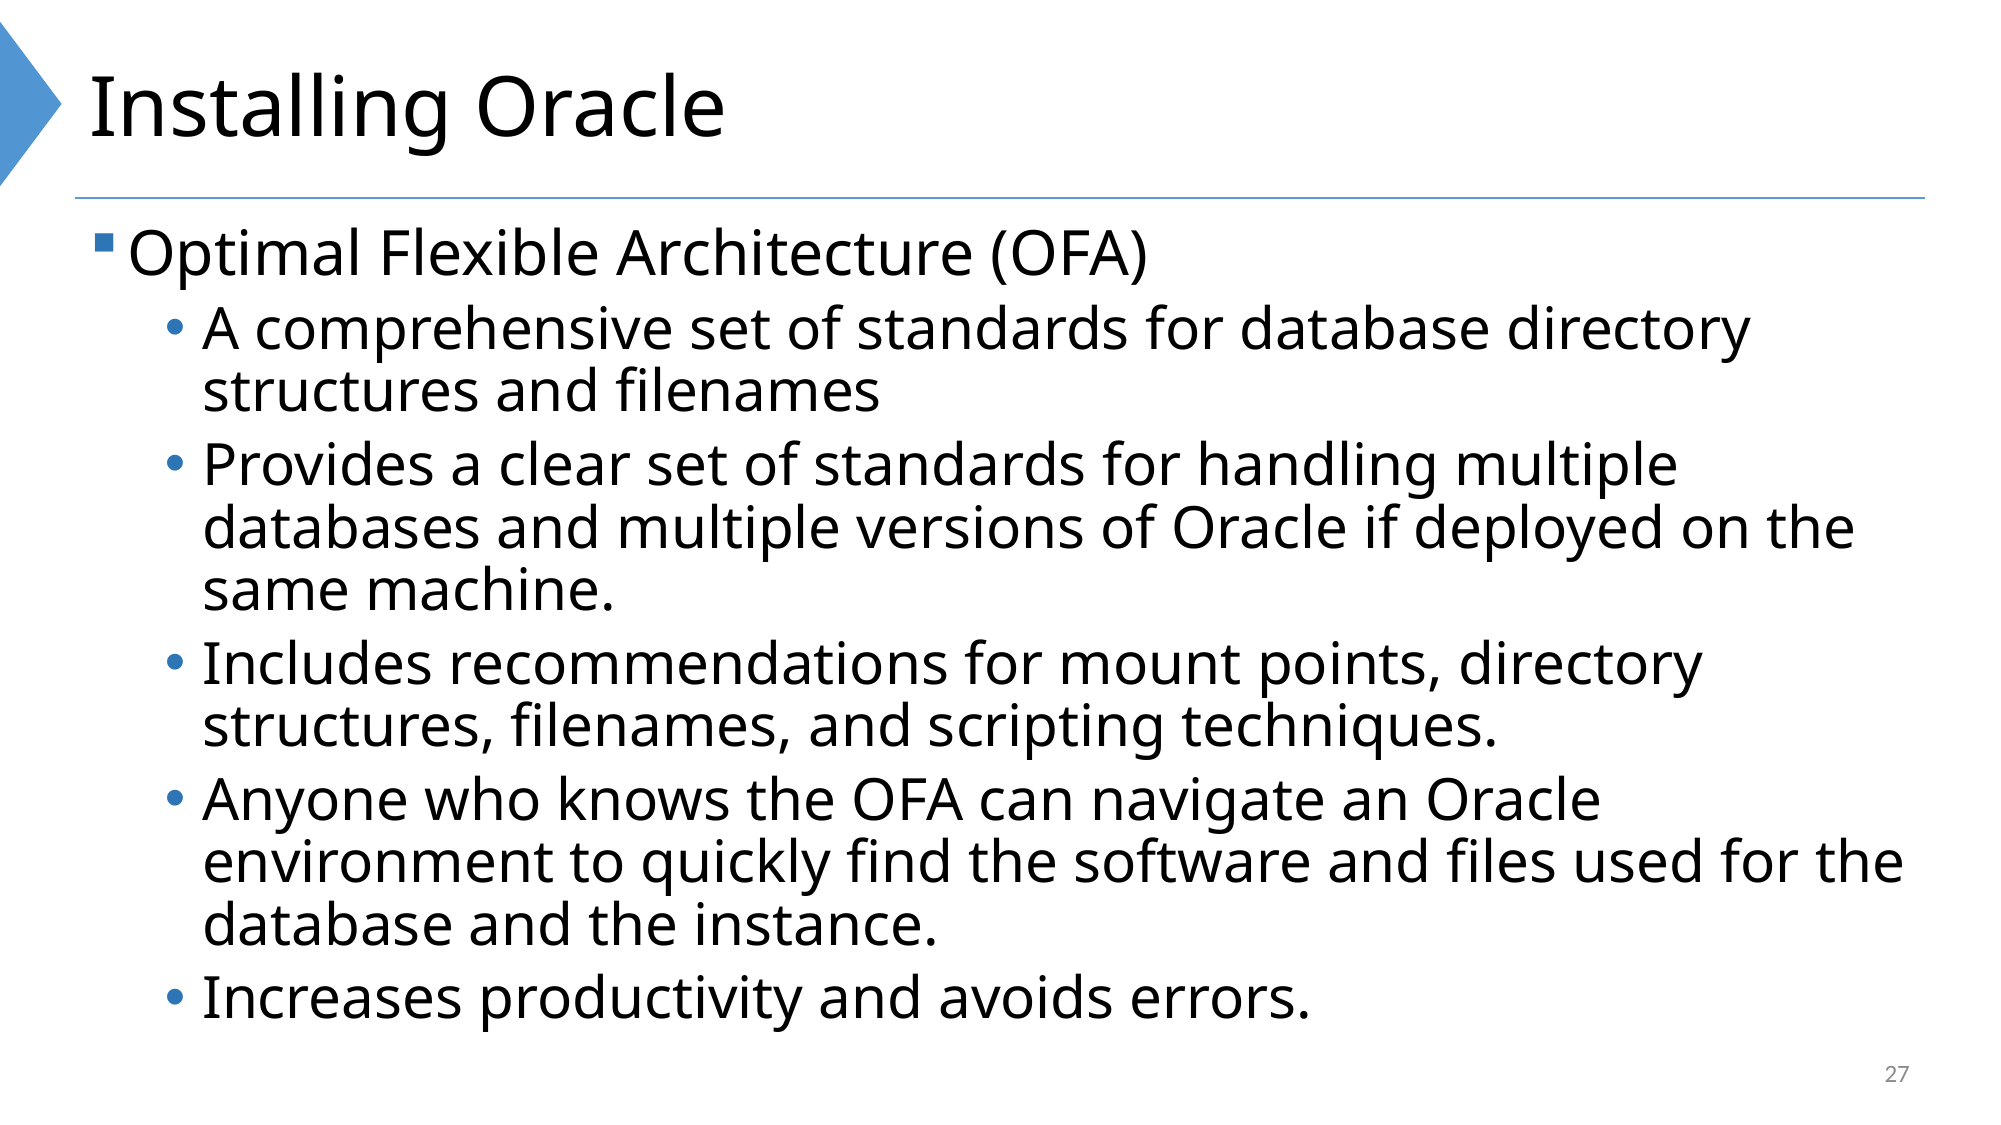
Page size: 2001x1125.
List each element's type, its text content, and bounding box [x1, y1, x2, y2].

list Optimal Flexible Architecture (OFA) A comprehensive set of standards for database directory structures and filenames Provides a clear set of standards for handling multiple databases and multiple versions of Oracle if deployed on the same machine. Includes recommendations for mount points, directory structures, filenames, and scripting techniques. Anyone who knows the OFA can navigate an Oracle environment to quickly find the software and files used for the database and the instance. Increases productivity and avoids errors. [74, 213, 1926, 1083]
title Installing Oracle [74, 21, 1926, 198]
slide_number 27 [1475, 1042, 1926, 1103]
